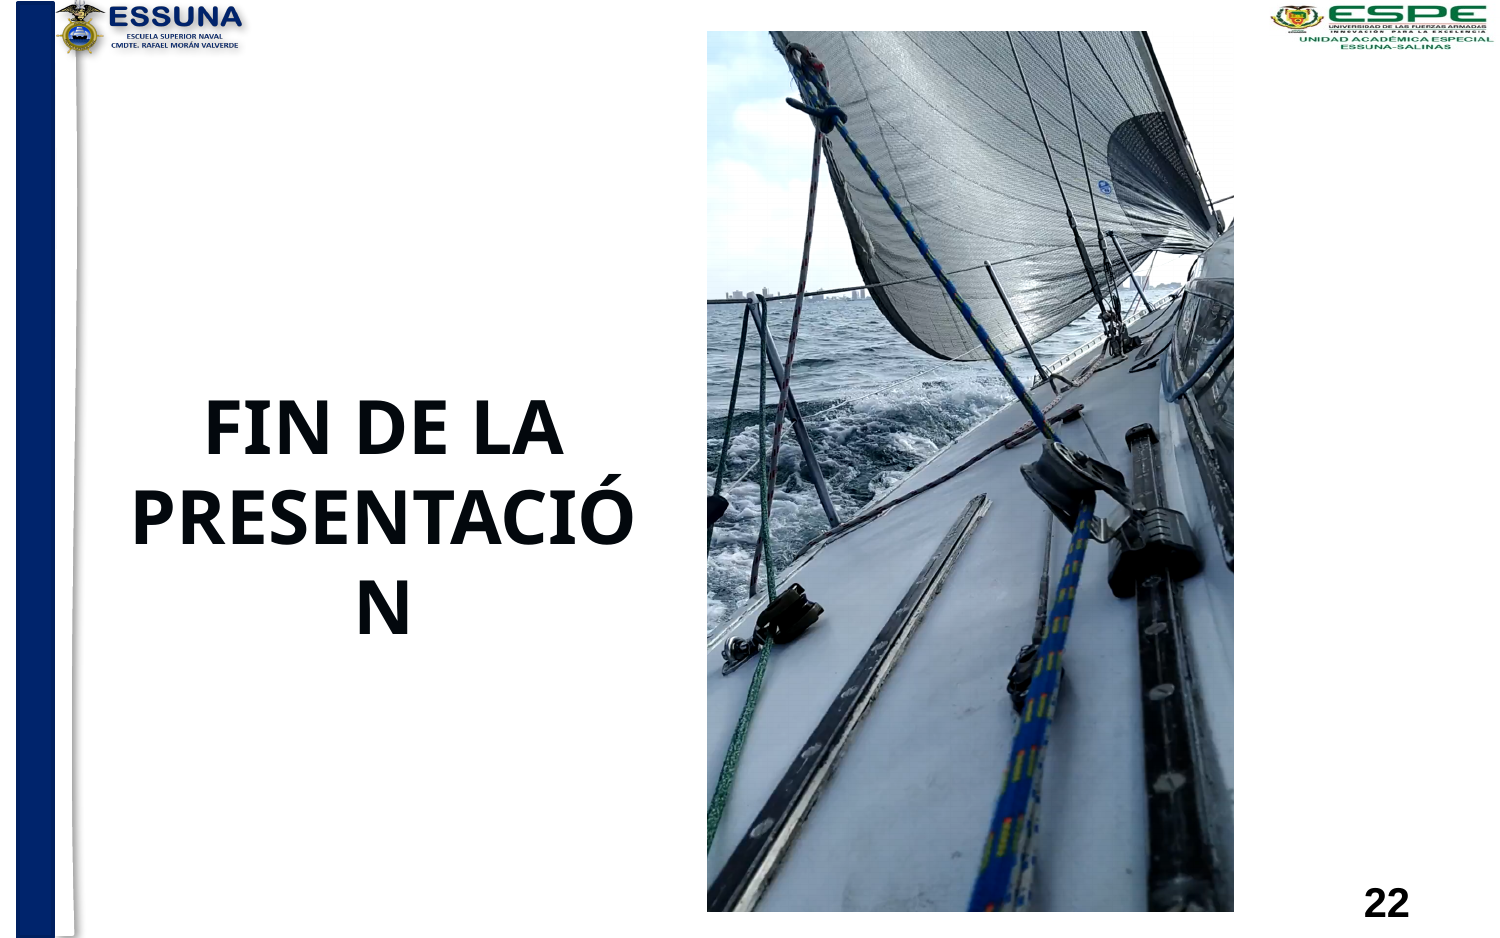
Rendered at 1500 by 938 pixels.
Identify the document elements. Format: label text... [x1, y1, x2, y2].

list FIN DE LA PRESENTACIÓN [88, 266, 680, 710]
slide_number 22 [1236, 868, 1425, 919]
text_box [706, 30, 1235, 913]
text_box MARCO JURÍDICO [336, 24, 1085, 107]
picture [1269, 0, 1500, 50]
picture [53, 0, 266, 54]
